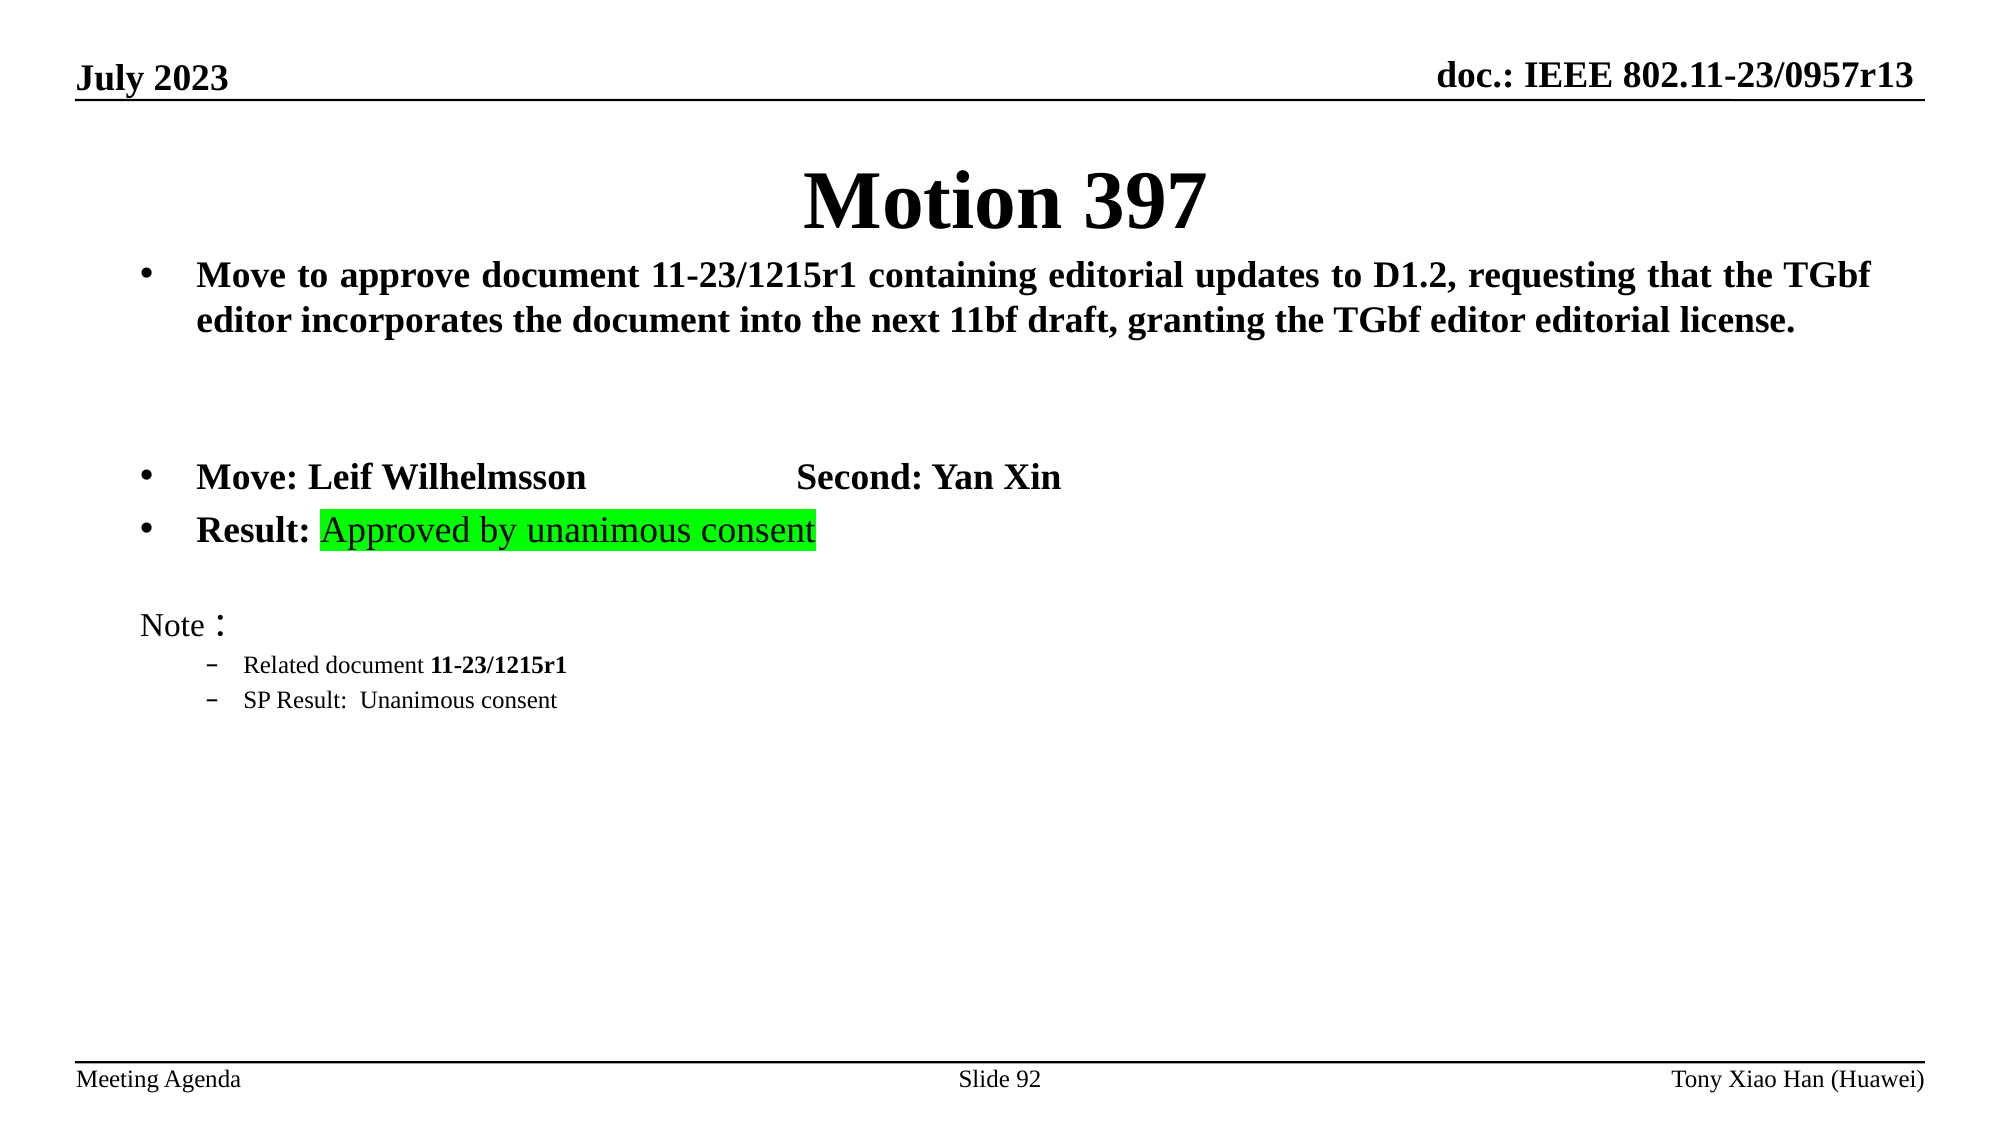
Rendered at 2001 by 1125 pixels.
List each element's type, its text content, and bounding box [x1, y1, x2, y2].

text_box Motion 397 [368, 137, 1644, 212]
text_box Move to approve document 11-23/1215r1 containing editorial updates to D1.2, requesting that the TGbf editor incorporates the document into the next 11bf draft, granting the TGbf editor editorial license. Move: Leif Wilhelmsson Second: Yan Xin Result: Approved by unanimous consent Note： Related document 11-23/1215r1 SP Result: Unanimous consent [125, 212, 1888, 900]
